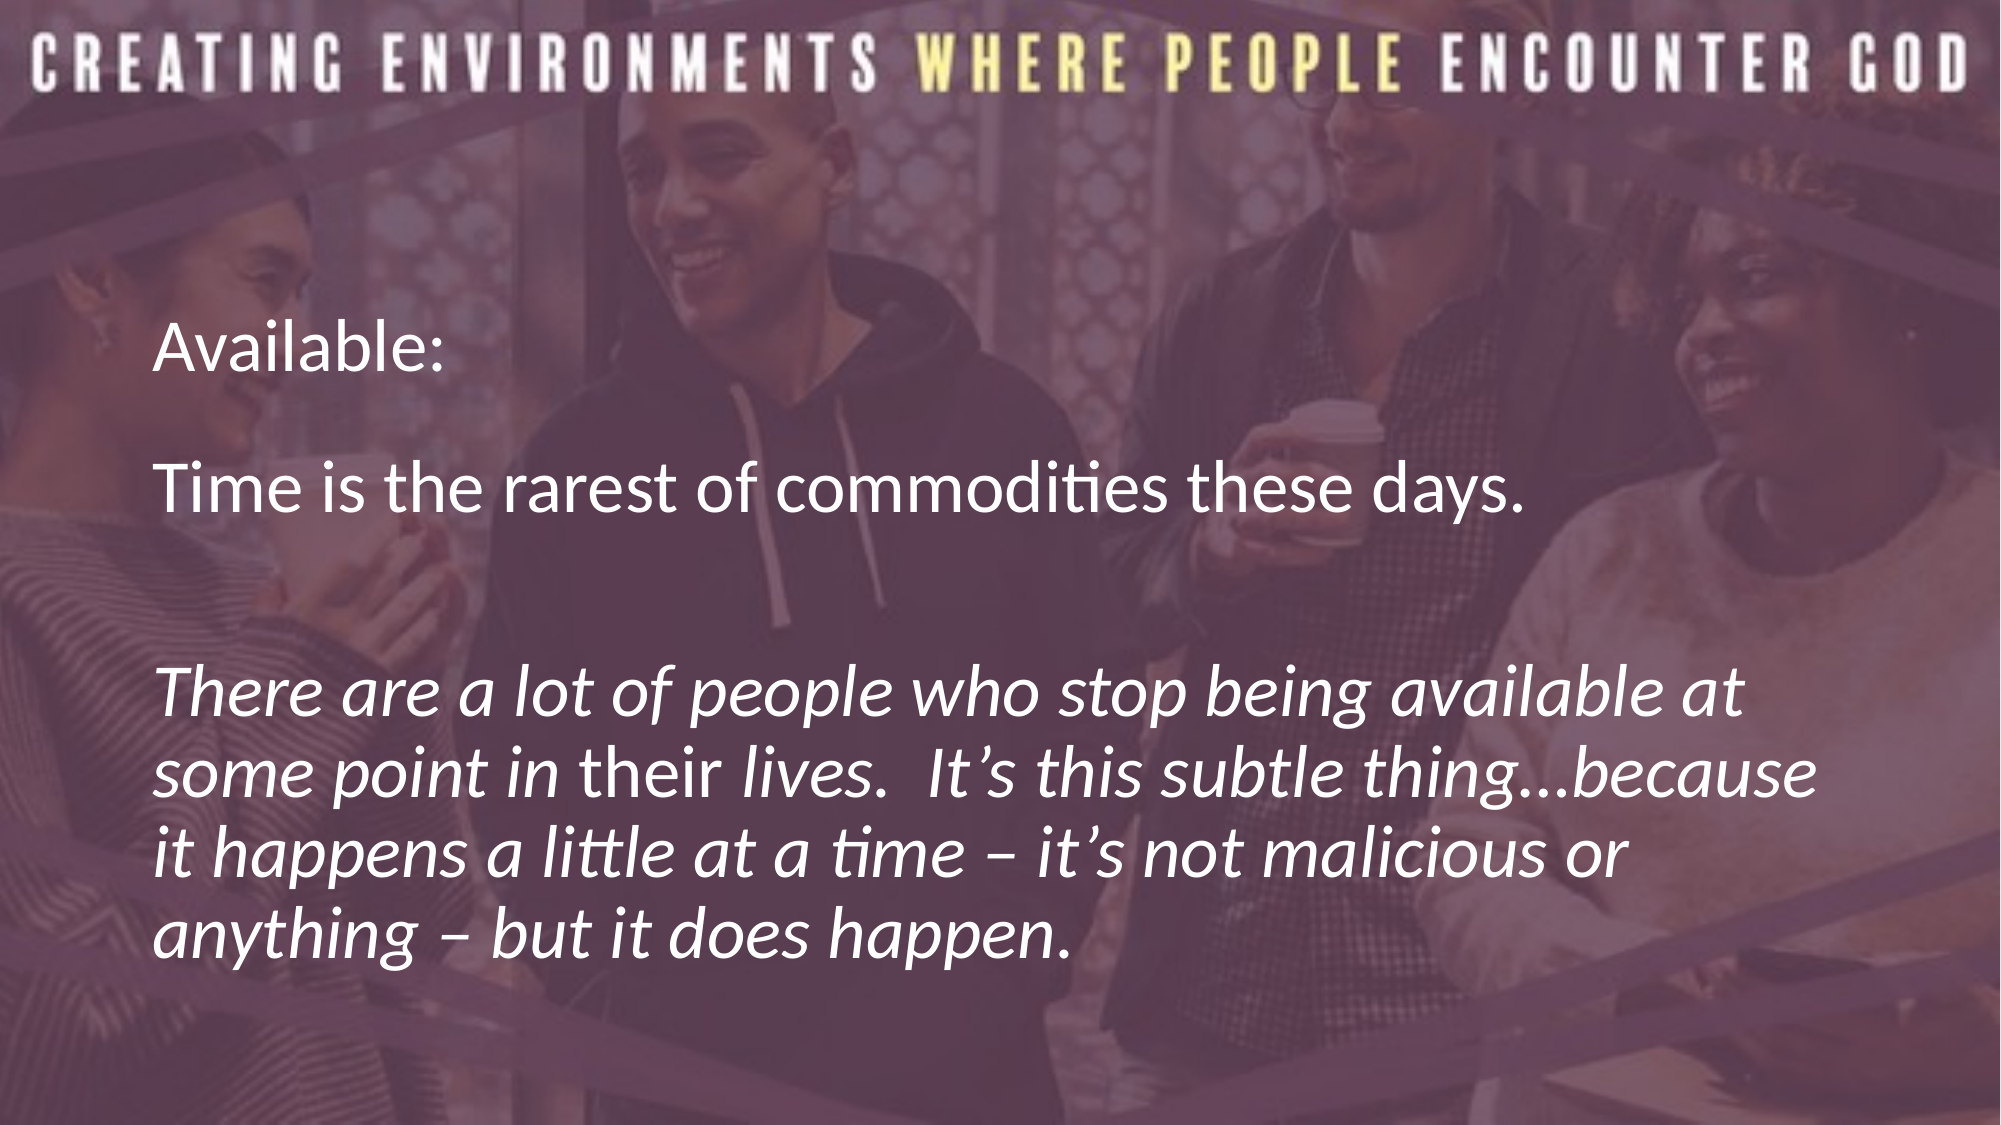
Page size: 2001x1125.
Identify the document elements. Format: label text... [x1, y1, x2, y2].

list Available: Time is the rarest of commodities these days. There are a lot of people who stop being available at some point in their lives. It’s this subtle thing…because it happens a little at a time – it’s not malicious or anything – but it does happen. [137, 299, 1863, 1014]
picture [0, 0, 2001, 1125]
